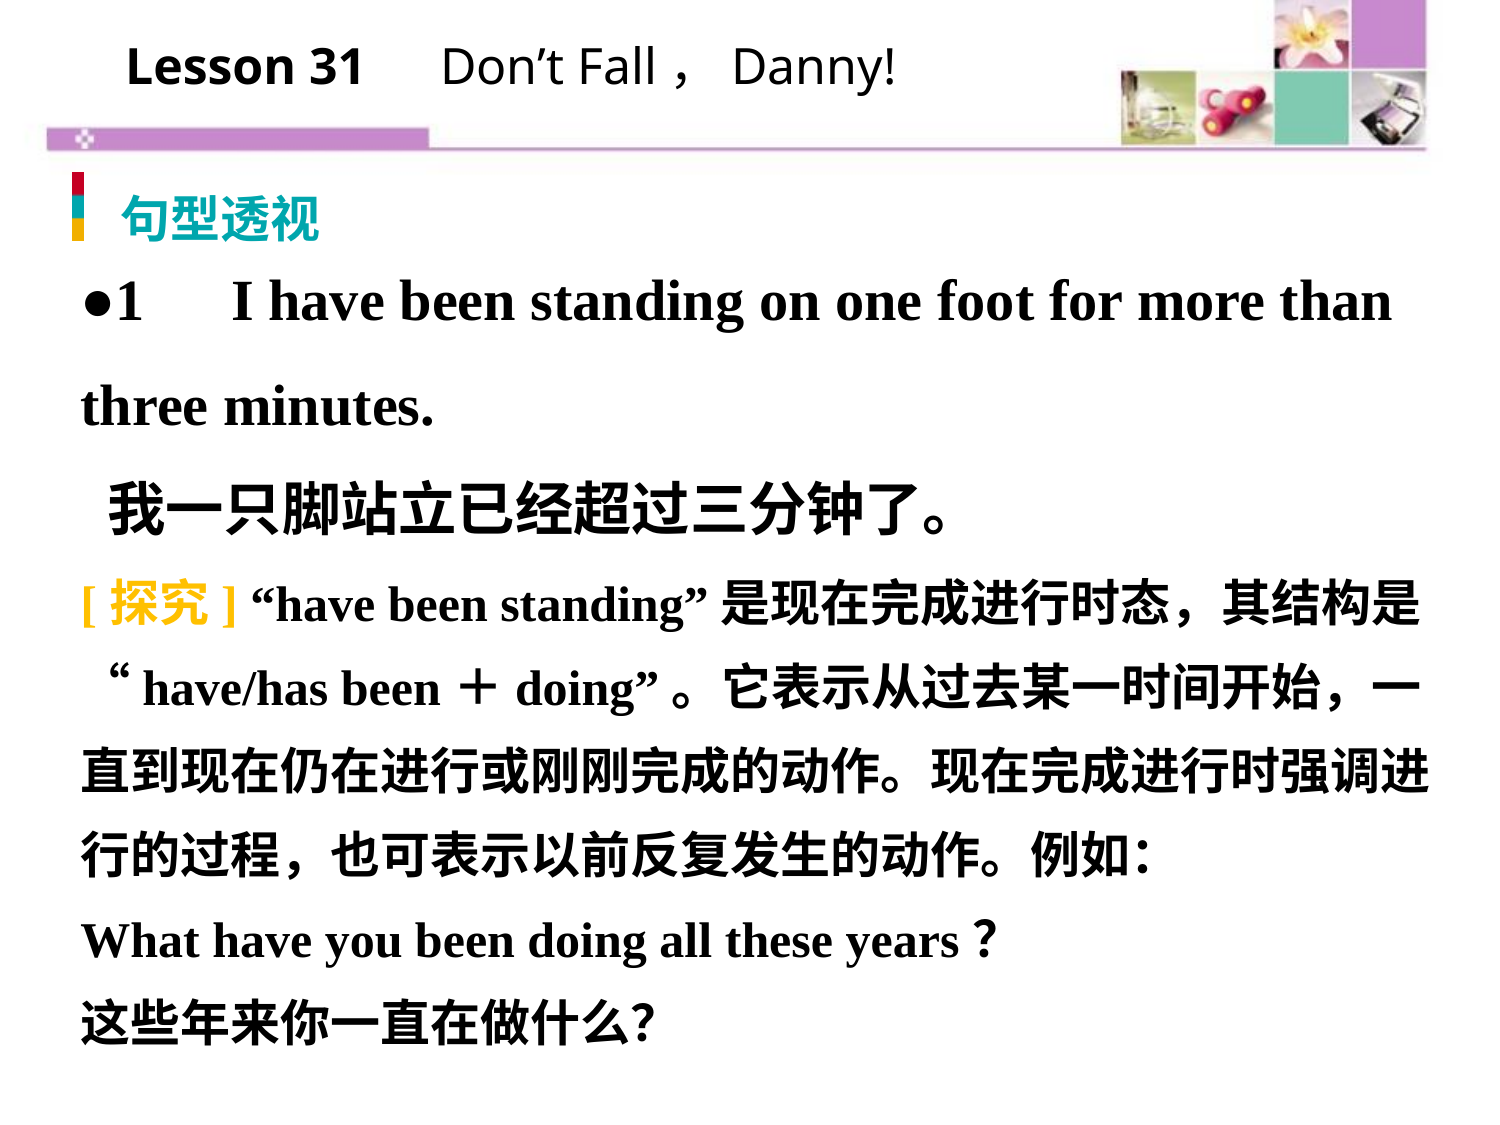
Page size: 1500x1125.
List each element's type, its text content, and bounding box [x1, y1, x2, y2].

text_box [探究] “have been standing”是现在完成进行时态，其结构是“have/has been＋doing”。它表示从过去某一时间开始，一直到现在仍在进行或刚刚完成的动作。现在完成进行时强调进行的过程，也可表示以前反复发生的动作。例如： What have you been doing all these years？ 这些年来你一直在做什么？ [65, 540, 1482, 1059]
picture [0, 0, 1500, 1125]
text_box ●1 I have been standing on one foot for more than three minutes. 我一只脚站立已经超过三分钟了。 [65, 219, 1435, 540]
text_box 句型透视 [105, 150, 336, 256]
text_box Lesson 31 Don’t Fall，Danny! [110, 26, 1259, 102]
